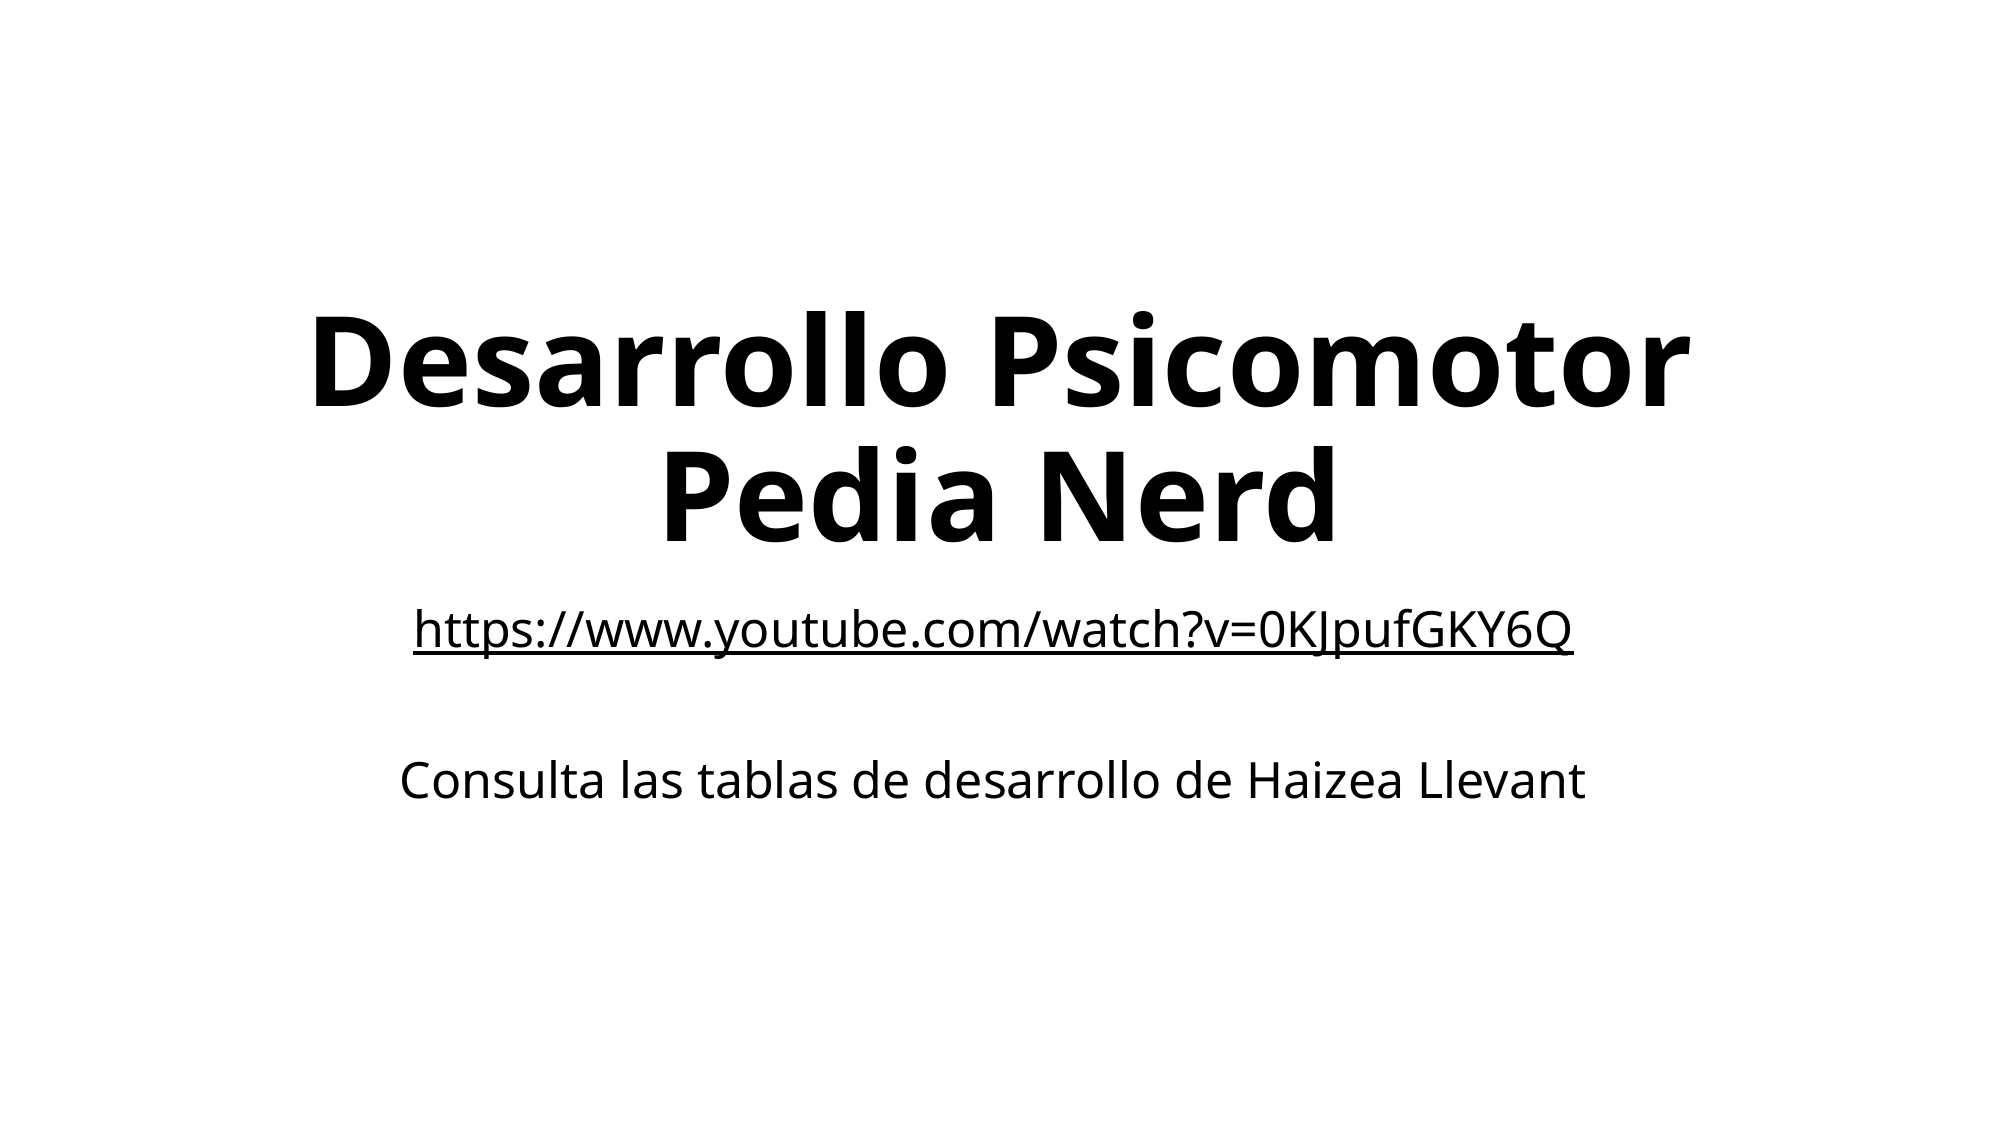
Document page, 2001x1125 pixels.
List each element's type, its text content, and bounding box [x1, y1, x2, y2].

subtitle https://www.youtube.com/watch?v=0KJpufGKY6Q Consulta las tablas de desarrollo de Haizea Llevant [249, 590, 1750, 863]
title Desarrollo Psicomotor Pedia Nerd [249, 184, 1750, 576]
